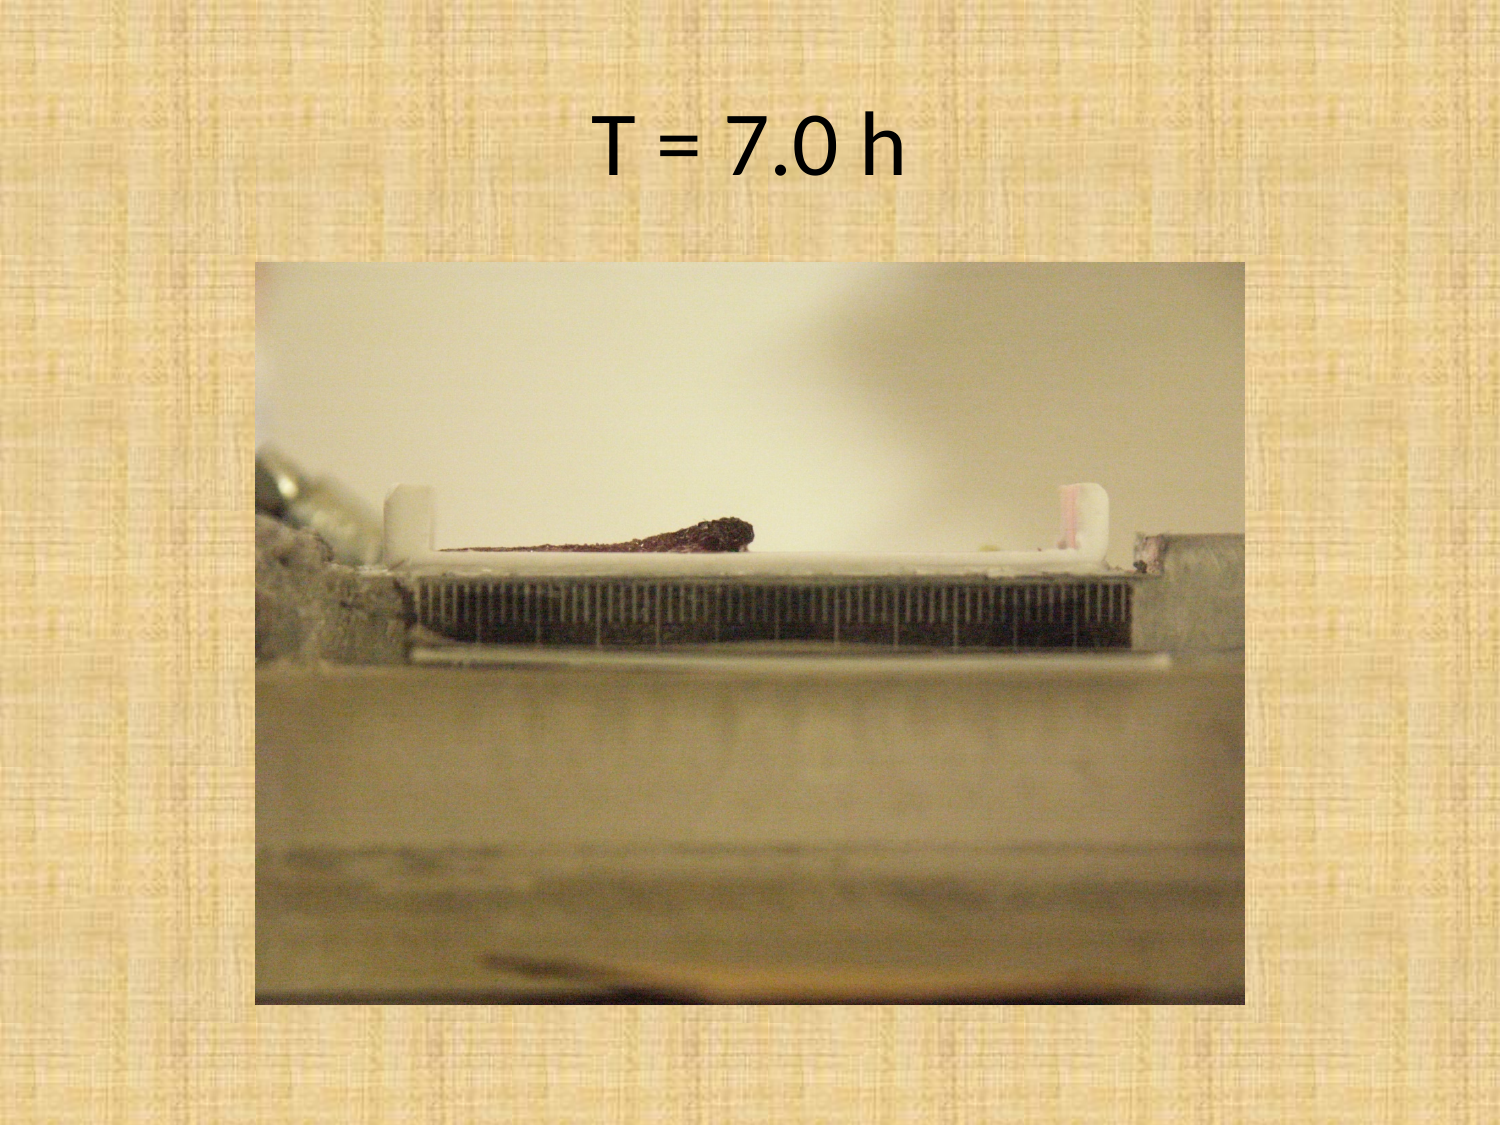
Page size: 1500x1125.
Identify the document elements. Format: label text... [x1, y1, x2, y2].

picture [0, 0, 1500, 1125]
title T = 7.0 h [75, 45, 1425, 233]
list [254, 262, 1246, 1006]
